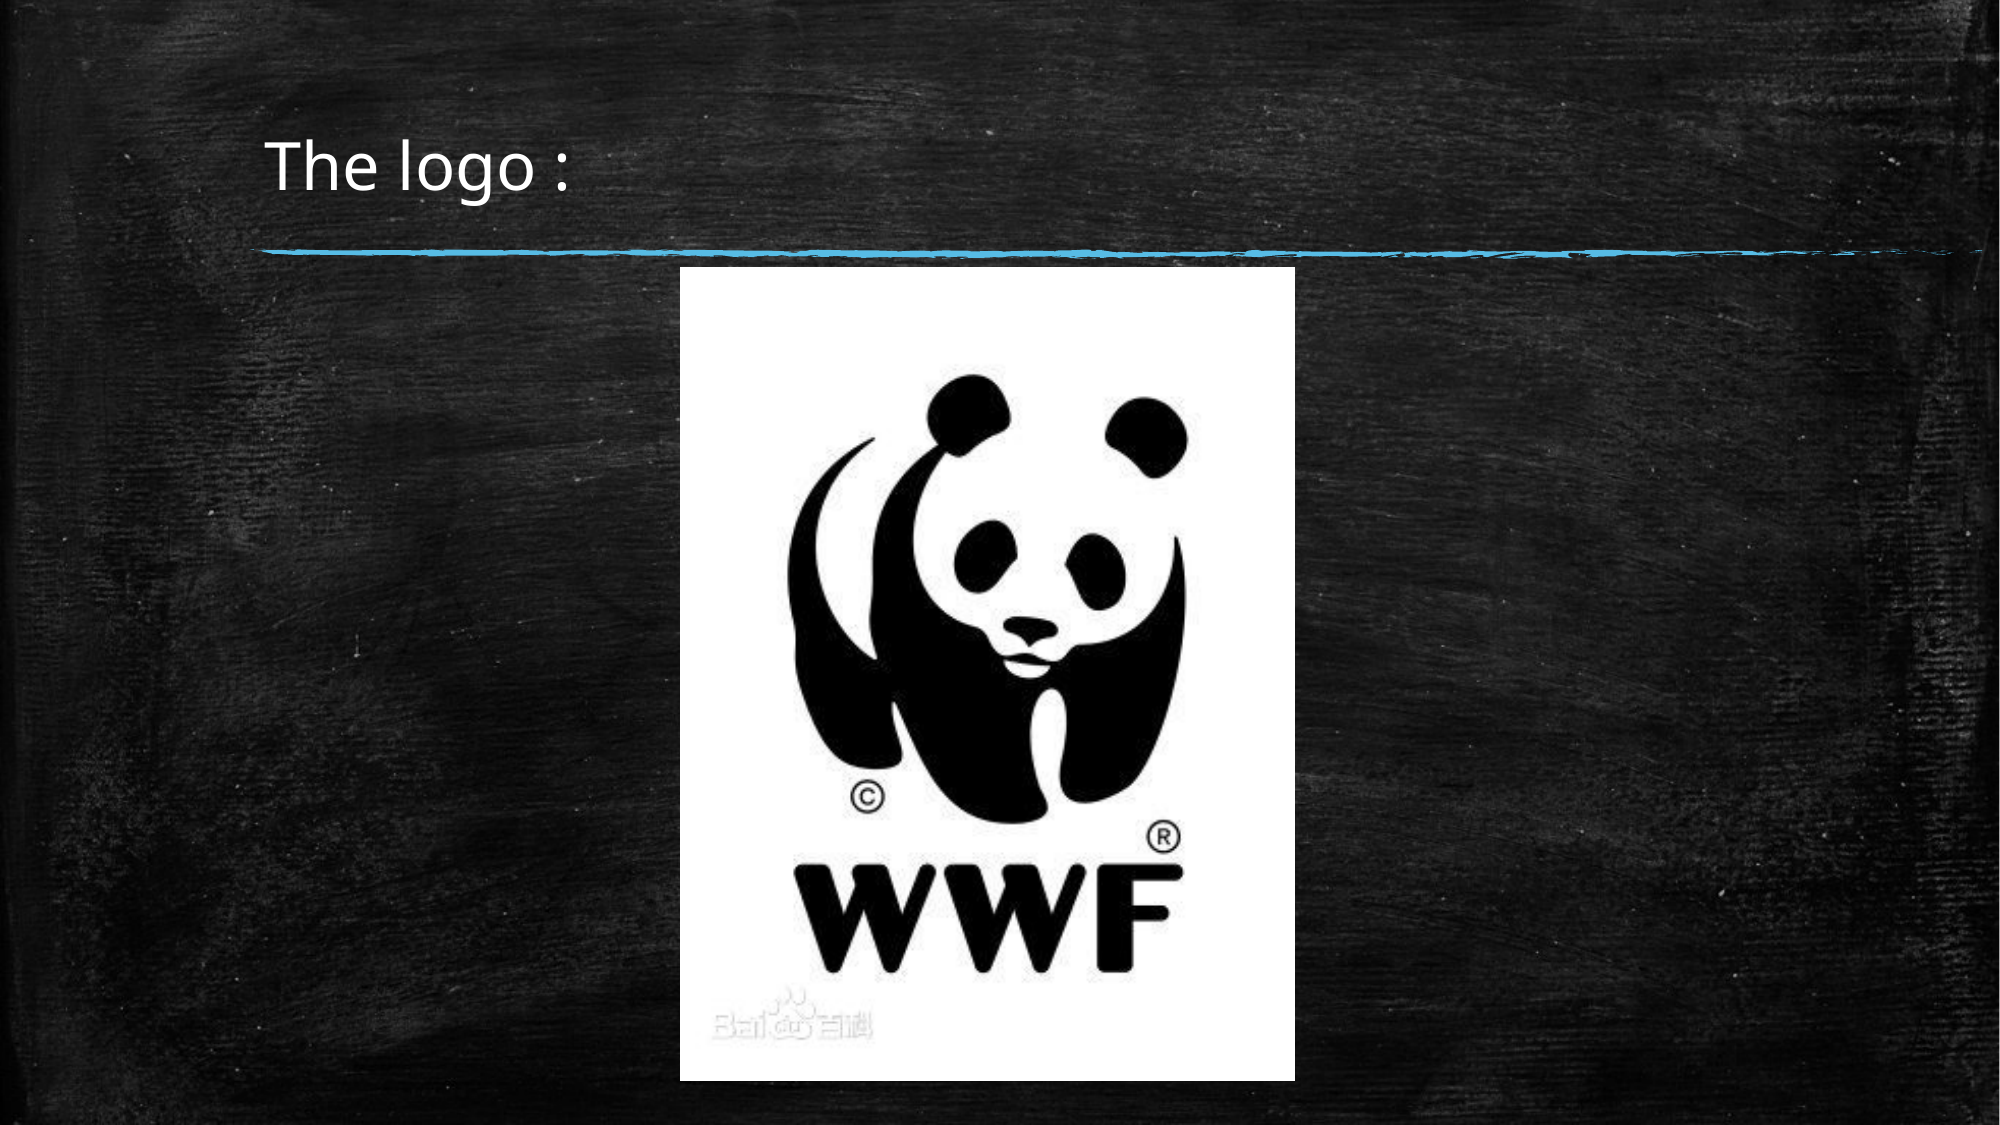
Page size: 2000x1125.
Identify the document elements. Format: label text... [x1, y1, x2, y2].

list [680, 267, 1295, 1081]
title The logo : [249, 45, 1750, 213]
